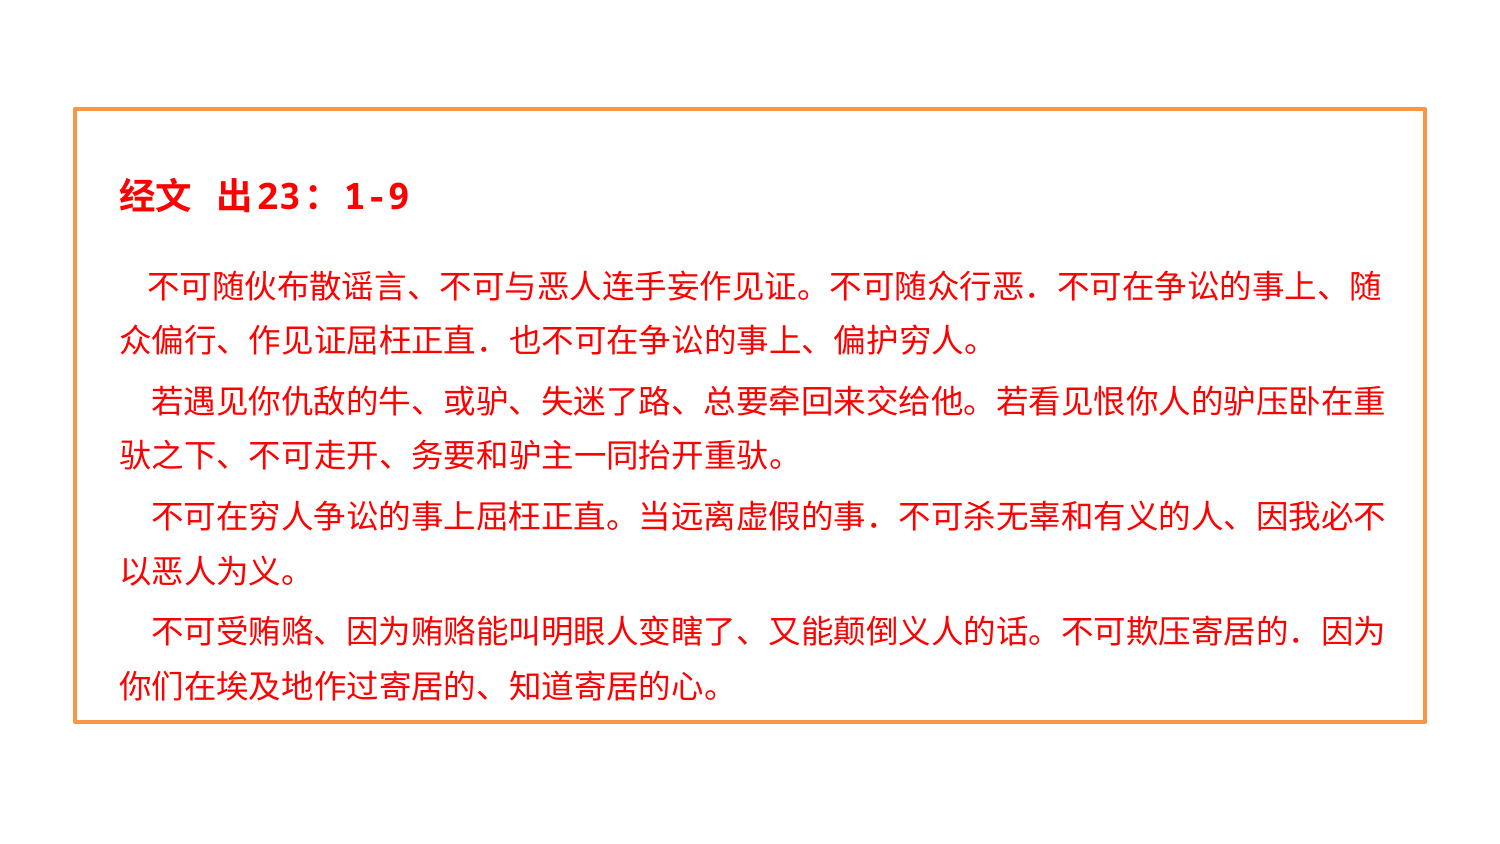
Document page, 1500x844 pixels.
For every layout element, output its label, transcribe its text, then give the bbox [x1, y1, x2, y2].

list 经文 出23：1-9 不可随伙布散谣言、不可与恶人连手妄作见证。不可随众行恶．不可在争讼的事上、随众偏行、作见证屈枉正直．也不可在争讼的事上、偏护穷人。 若遇见你仇敌的牛、或驴、失迷了路、总要牵回来交给他。若看见恨你人的驴压卧在重驮之下、不可走开、务要和驴主一同抬开重驮。 不可在穷人争讼的事上屈枉正直。当远离虚假的事．不可杀无辜和有义的人、因我必不以恶人为义。 不可受贿赂、因为贿赂能叫明眼人变瞎了、又能颠倒义人的话。不可欺压寄居的．因为你们在埃及地作过寄居的、知道寄居的心。 [73, 107, 1427, 724]
